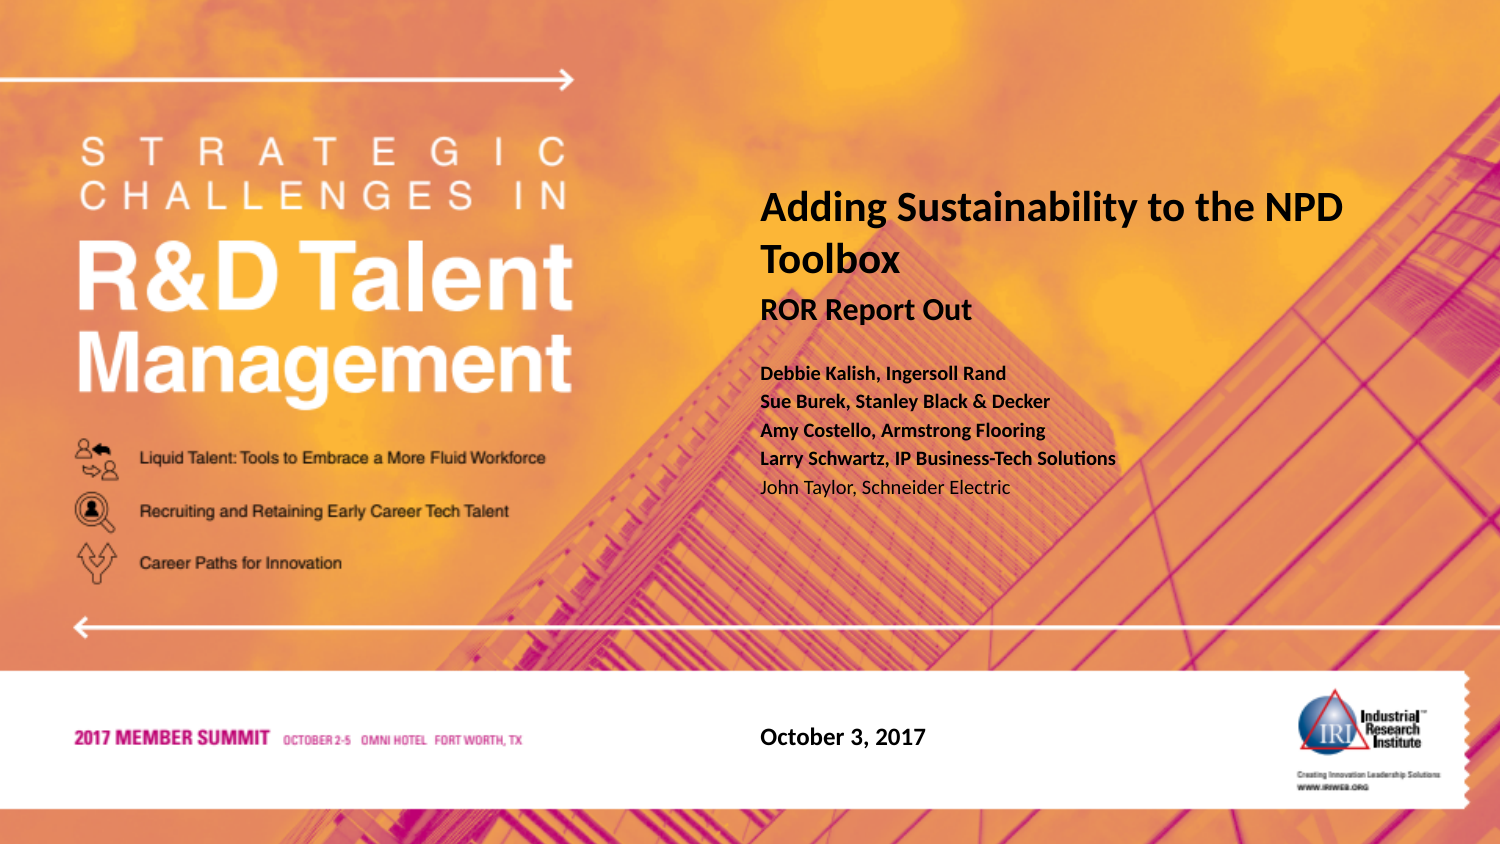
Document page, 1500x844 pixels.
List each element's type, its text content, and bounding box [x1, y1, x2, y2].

text_box October 3, 2017 [745, 713, 1076, 760]
subtitle Adding Sustainability to the NPD Toolbox ROR Report Out Debbie Kalish, Ingersoll Rand Sue Burek, Stanley Black & Decker Amy Costello, Armstrong Flooring Larry Schwartz, IP Business-Tech Solutions John Taylor, Schneider Electric [745, 171, 1364, 510]
